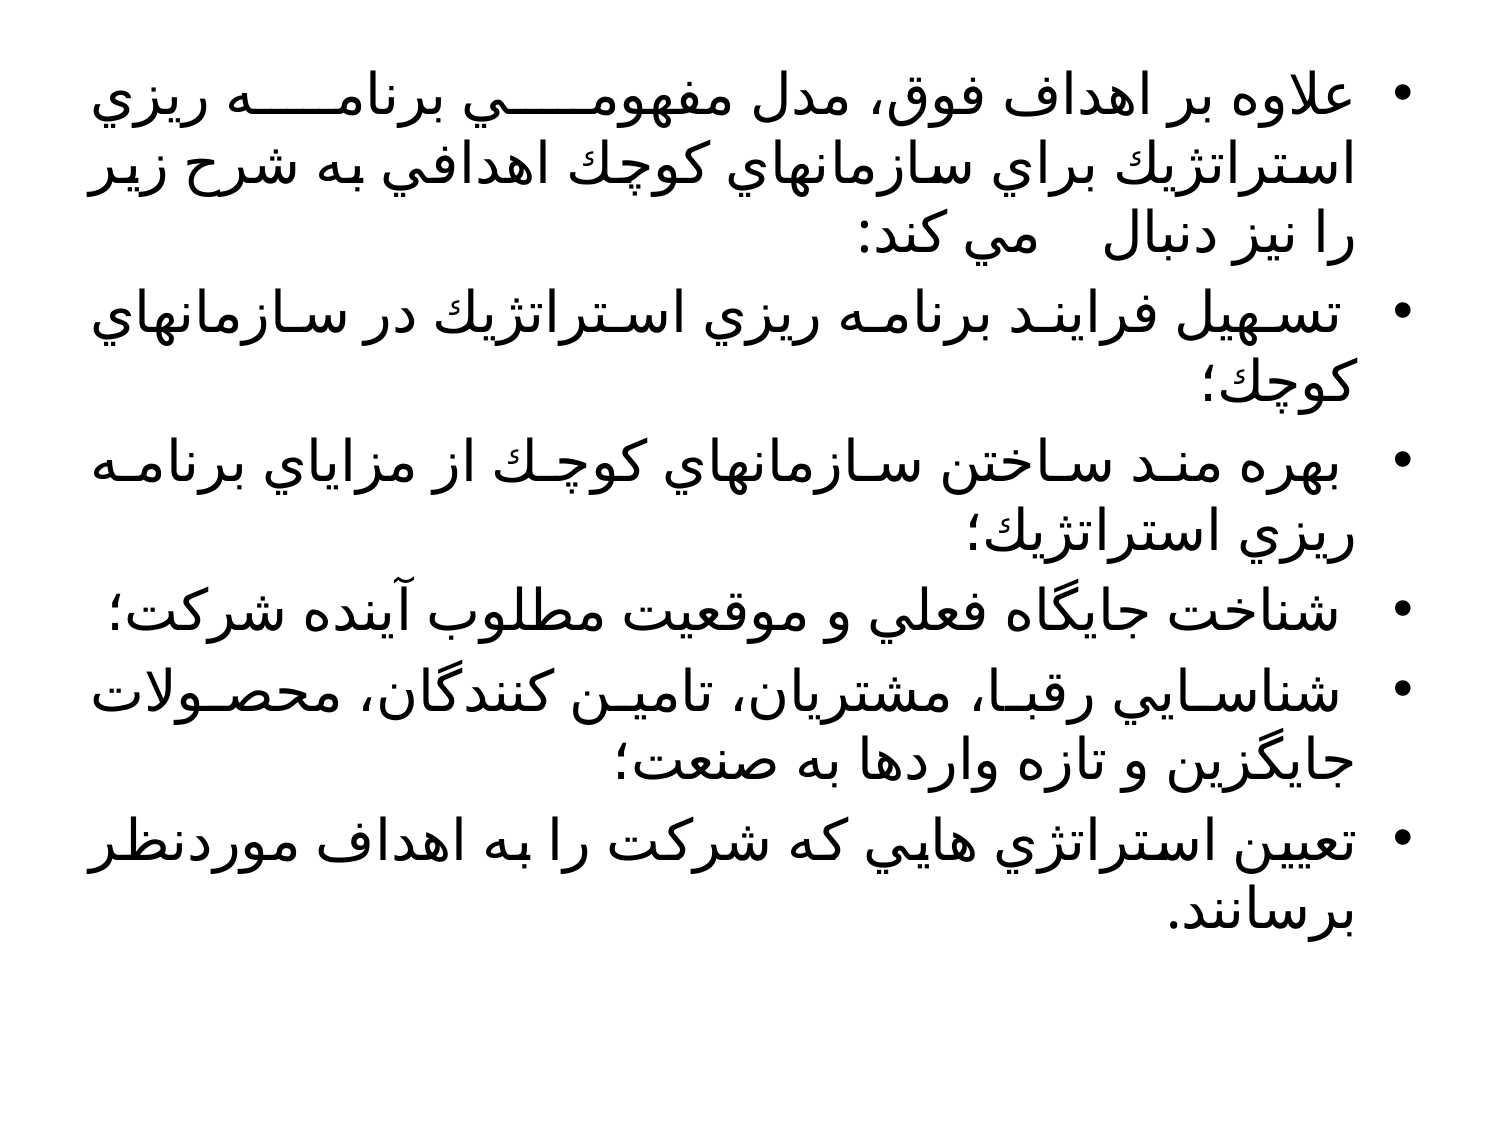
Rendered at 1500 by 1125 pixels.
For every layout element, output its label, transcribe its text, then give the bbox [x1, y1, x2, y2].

list علاوه بر اهداف فوق، مدل مفهومي برنامه ريزي استراتژيك براي سازمانهاي كوچك اهدافي به شرح زير را نيز دنبال مي كند: تسهيل فرايند برنامه ريزي استراتژيك در سازمانهاي كوچك؛ بهره مند ساختن سازمانهاي كوچك از مزاياي برنامه ريزي استراتژيك؛ شناخت جايگاه فعلي و موقعيت مطلوب آينده شركت؛ شناسايي رقبا، مشتريان، تامين كنندگان، محصولات جايگزين و تازه واردها به صنعت؛ تعيين استراتژي هايي كه شركت را به اهداف موردنظر برسانند. [75, 50, 1425, 1005]
